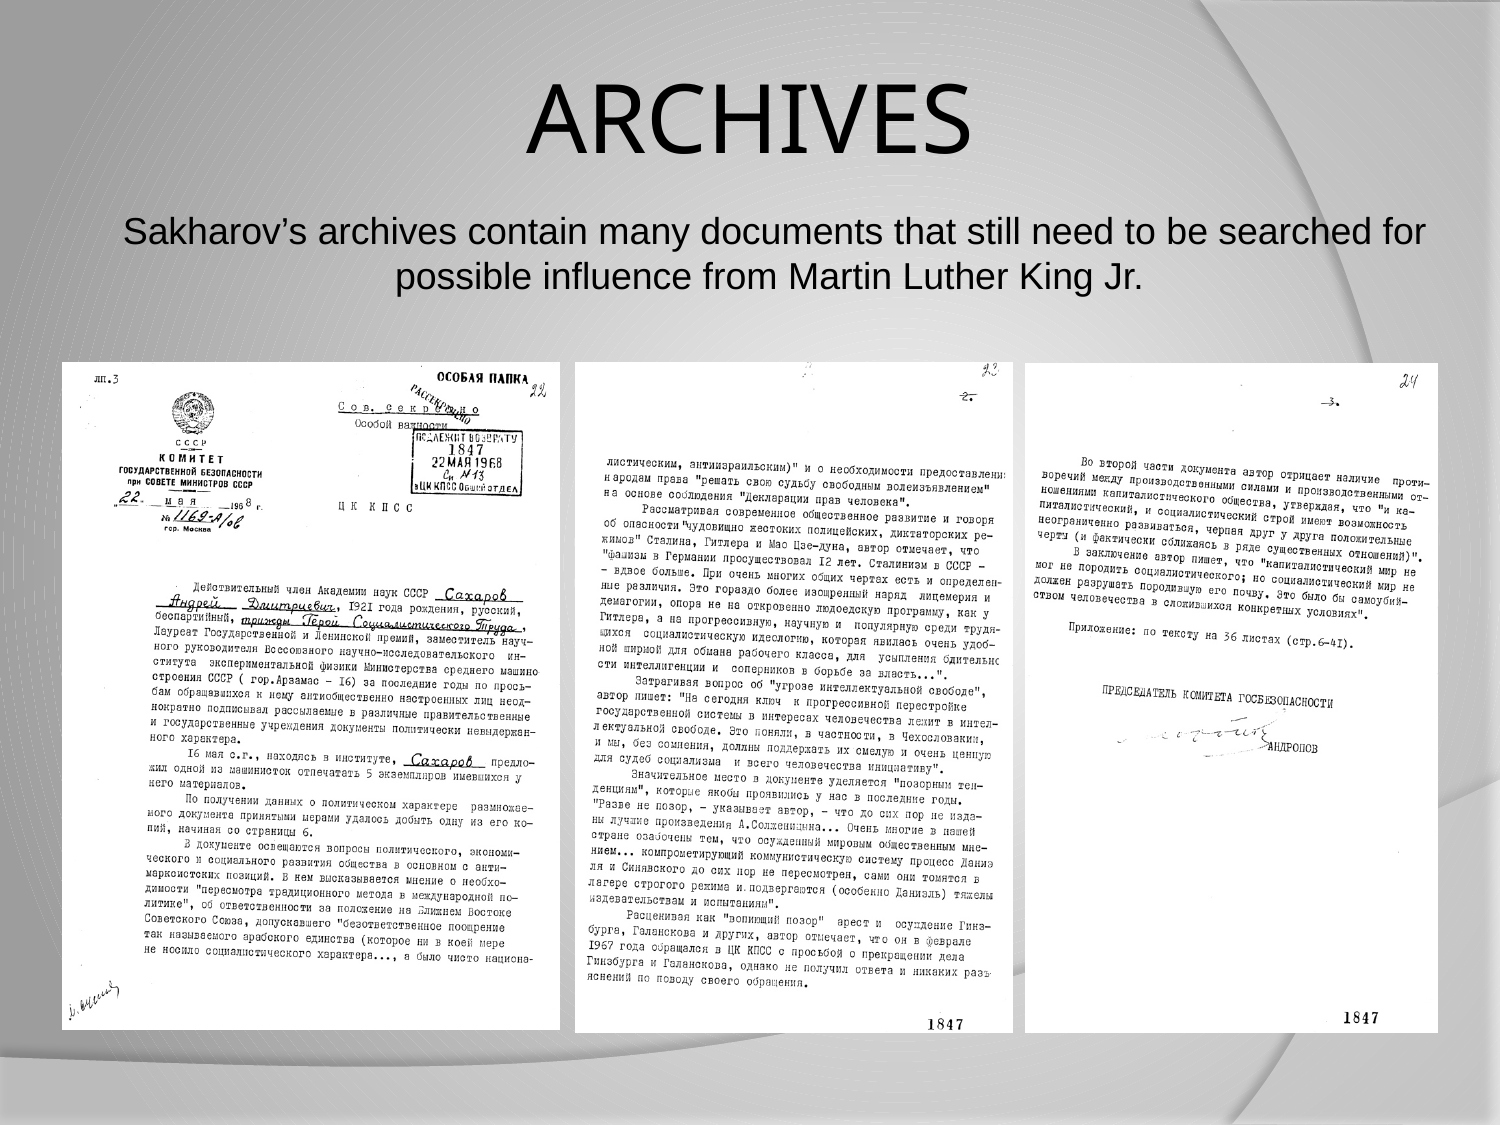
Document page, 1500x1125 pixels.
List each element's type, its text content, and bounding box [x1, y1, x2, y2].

text_box Sakharov’s archives contain many documents that still need to be searched for possible influence from Martin Luther King Jr. [50, 199, 1500, 350]
picture [574, 362, 1013, 1034]
picture [1024, 362, 1438, 1033]
picture [62, 362, 560, 1030]
text_box ARCHIVES [0, 50, 1500, 238]
